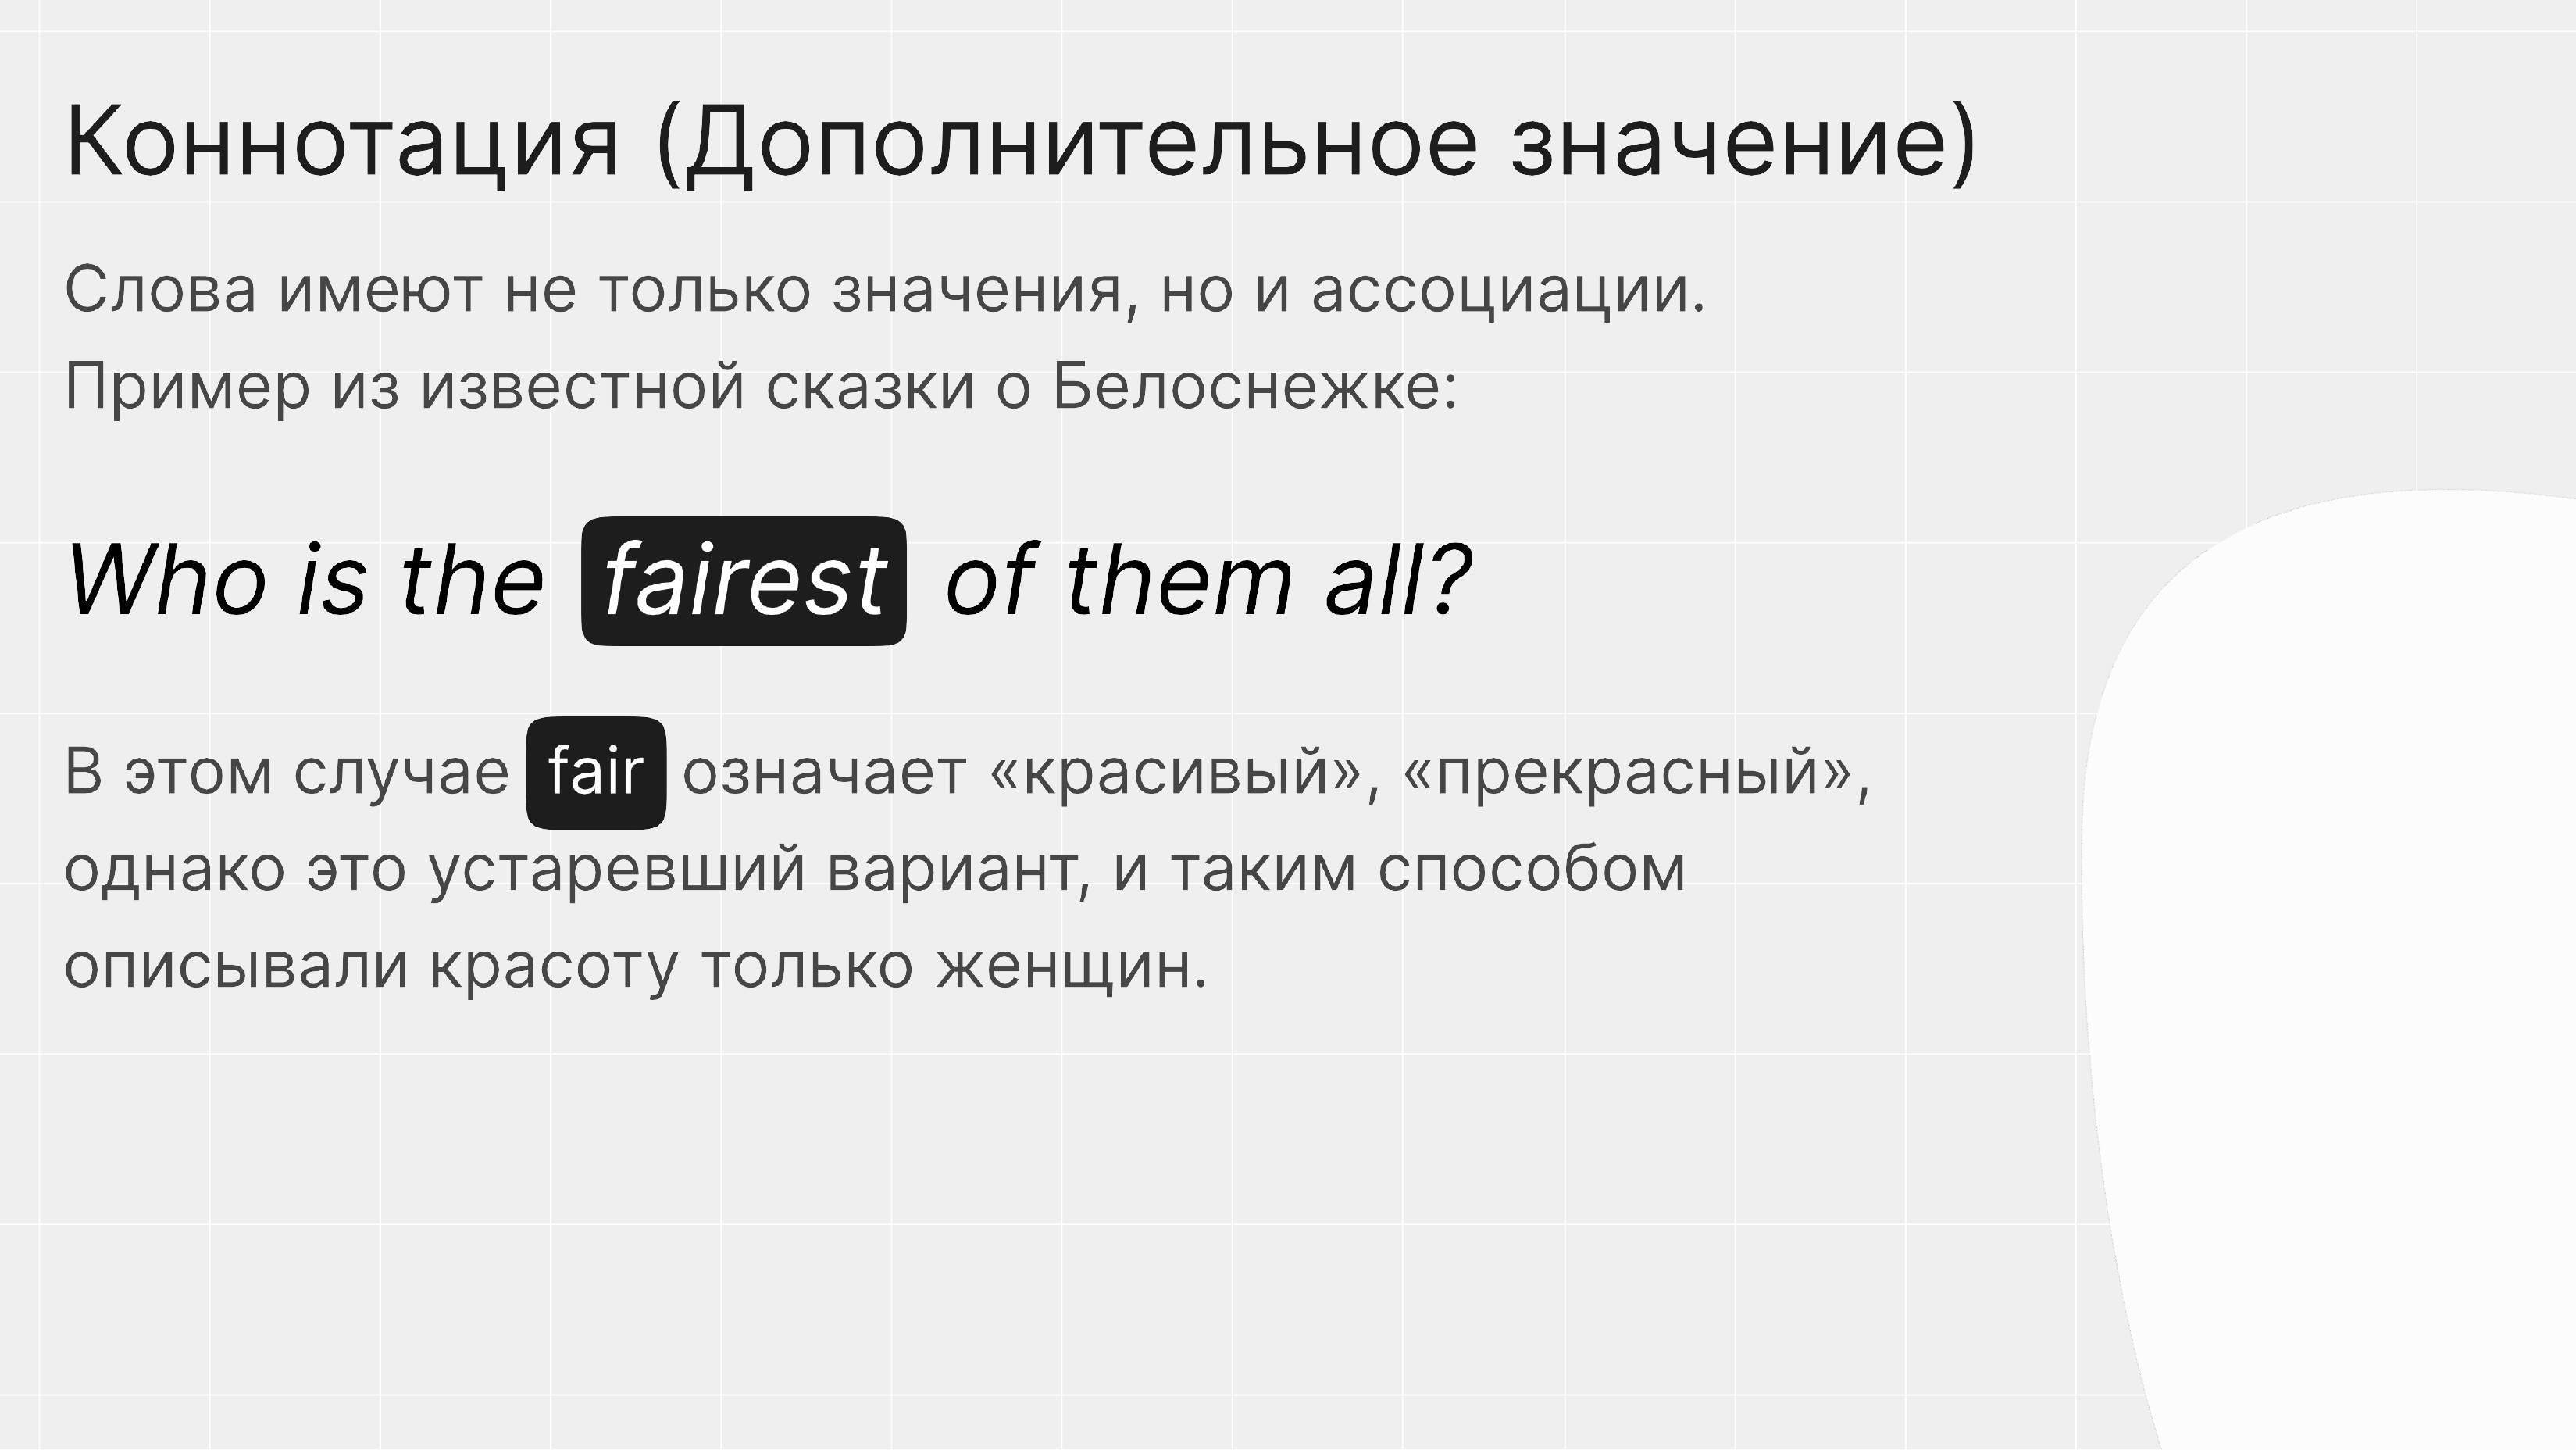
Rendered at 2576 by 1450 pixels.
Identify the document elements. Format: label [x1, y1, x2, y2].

text_box [0, 0, 2576, 1450]
